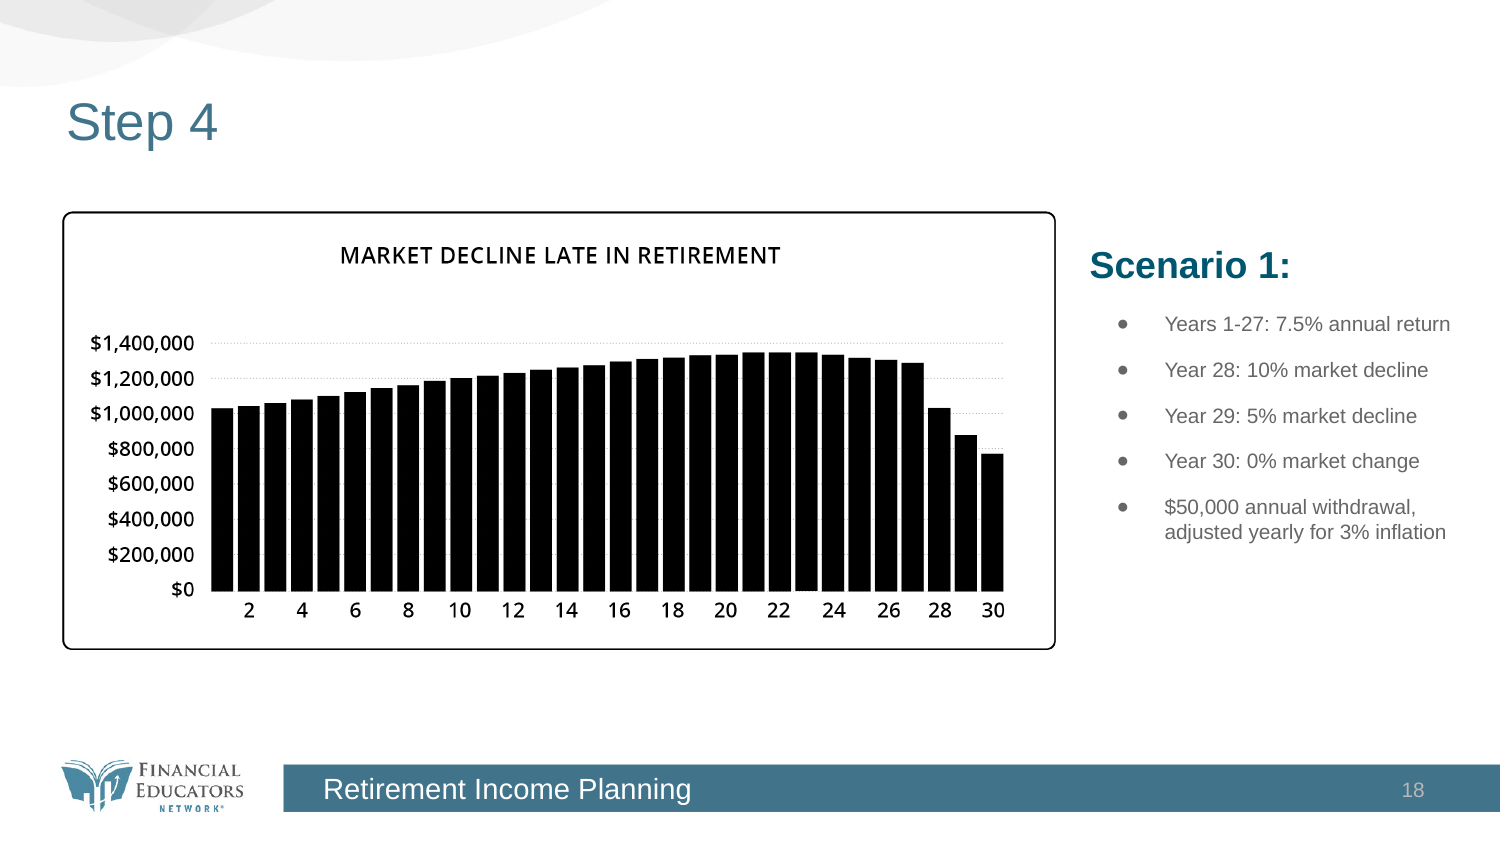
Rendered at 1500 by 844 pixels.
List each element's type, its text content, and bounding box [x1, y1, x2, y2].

picture [0, 0, 1500, 844]
title Step 4 [51, 72, 1449, 167]
list Scenario 1: Years 1-27: 7.5% annual return Year 28: 10% market decline Year 29: 5% market decline Year 30: 0% market change $50,000 annual withdrawal, adjusted yearly for 3% inflation [1074, 144, 1500, 706]
slide_number 18 [1377, 762, 1449, 818]
